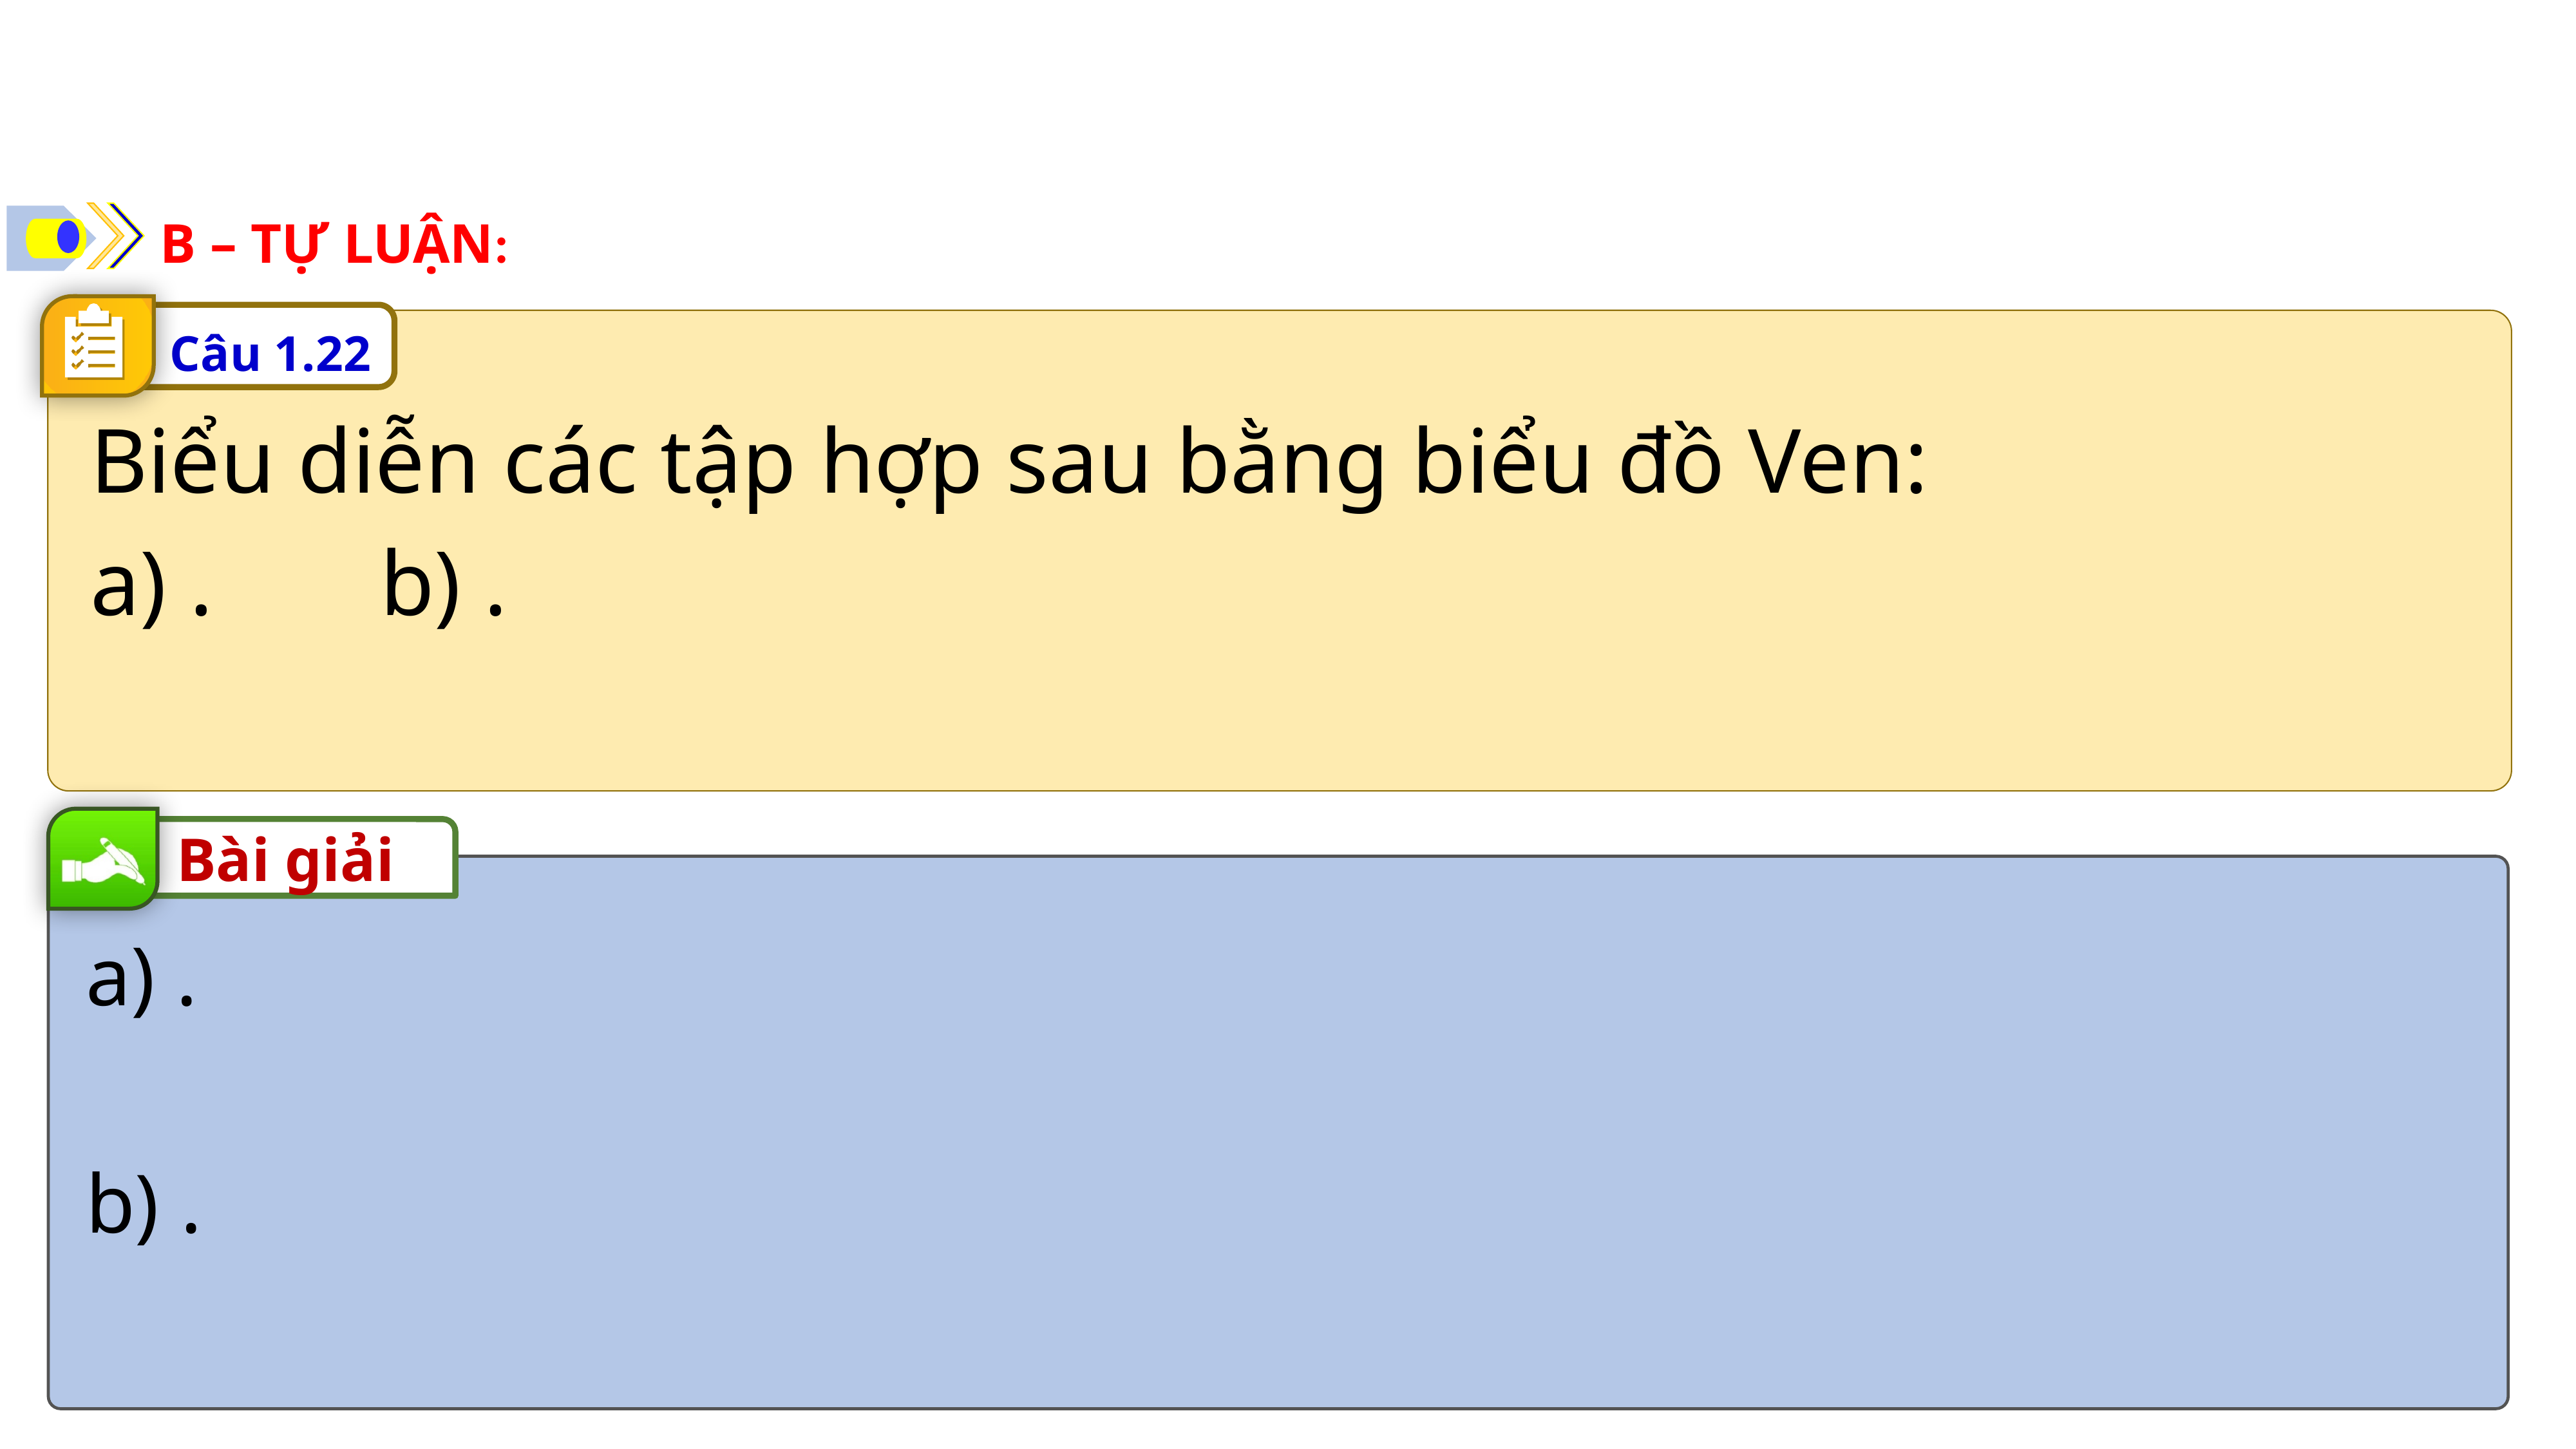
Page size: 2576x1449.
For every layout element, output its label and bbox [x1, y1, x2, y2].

text_box [48, 808, 2508, 1409]
text_box [42, 296, 2512, 886]
text_box [6, 200, 2031, 355]
